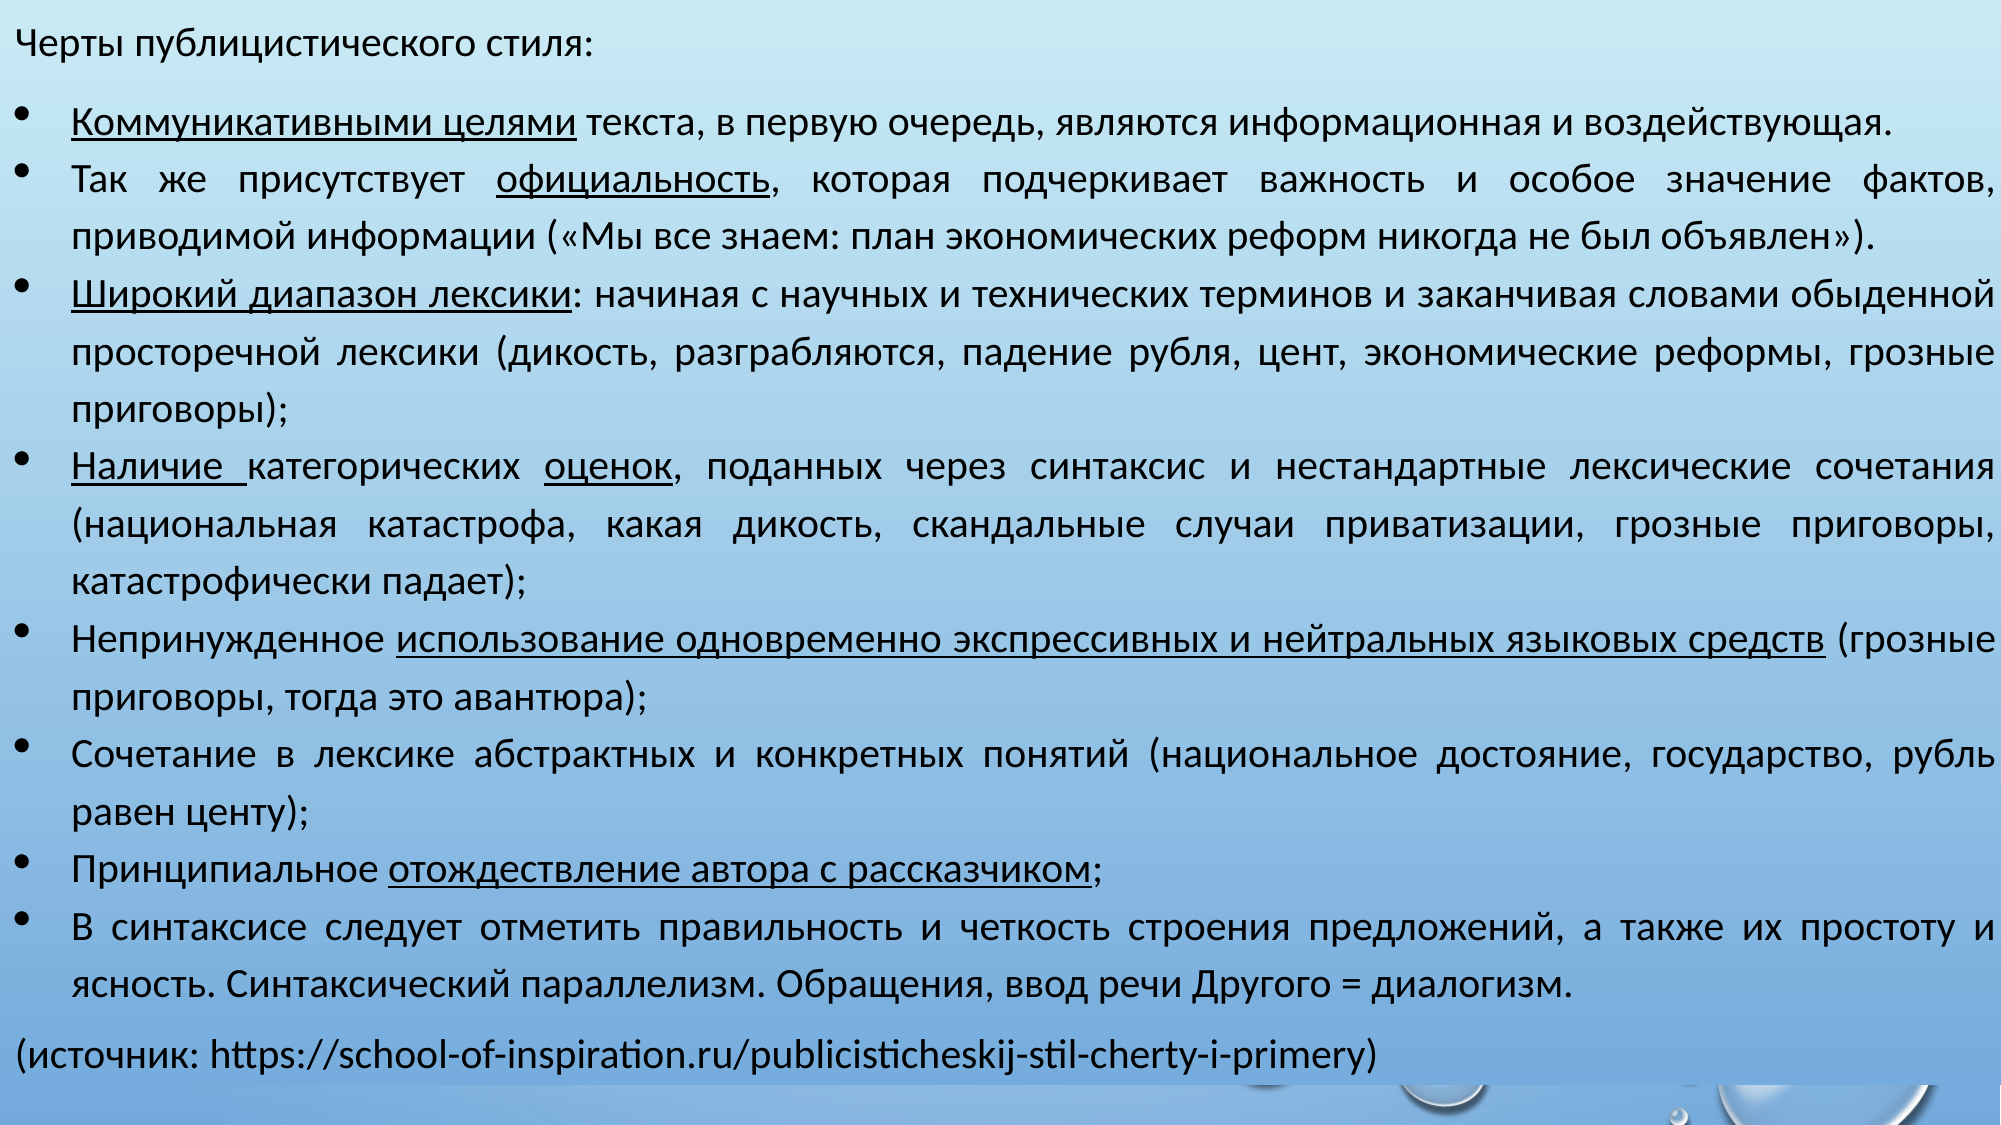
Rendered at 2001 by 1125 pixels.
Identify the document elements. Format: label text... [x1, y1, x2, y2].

text_box Черты публицистического стиля: Коммуникативными целями текста, в первую очередь, являются информационная и воздействующая. Так же присутствует официальность, которая подчеркивает важность и особое значение фактов, приводимой информации («Мы все знаем: план экономических реформ никогда не был объявлен»). Широкий диапазон лексики: начиная с научных и технических терминов и заканчивая словами обыденной просторечной лексики (дикость, разграбляются, падение рубля, цент, экономические реформы, грозные приговоры); Наличие категорических оценок, поданных через синтаксис и нестандартные лексические сочетания (национальная катастрофа, какая дикость, скандальные случаи приватизации, грозные приговоры, катастрофически падает); Непринужденное использование одновременно экспрессивных и нейтральных языковых средств (грозные приговоры, тогда это авантюра); Сочетание в лексике абстрактных и конкретных понятий (национальное достояние, государство, рубль равен центу); Принципиальное отождествление автора с рассказчиком; В синтаксисе следует отметить правильность и четкость строения предложений, а также их простоту и ясность. Синтаксический параллелизм. Обращения, ввод речи Другого = диалогизм. (источник: https://school-of-inspiration.ru/publicisticheskij-stil-cherty-i-primery) [0, 0, 2000, 1085]
picture [0, 1085, 2000, 1125]
